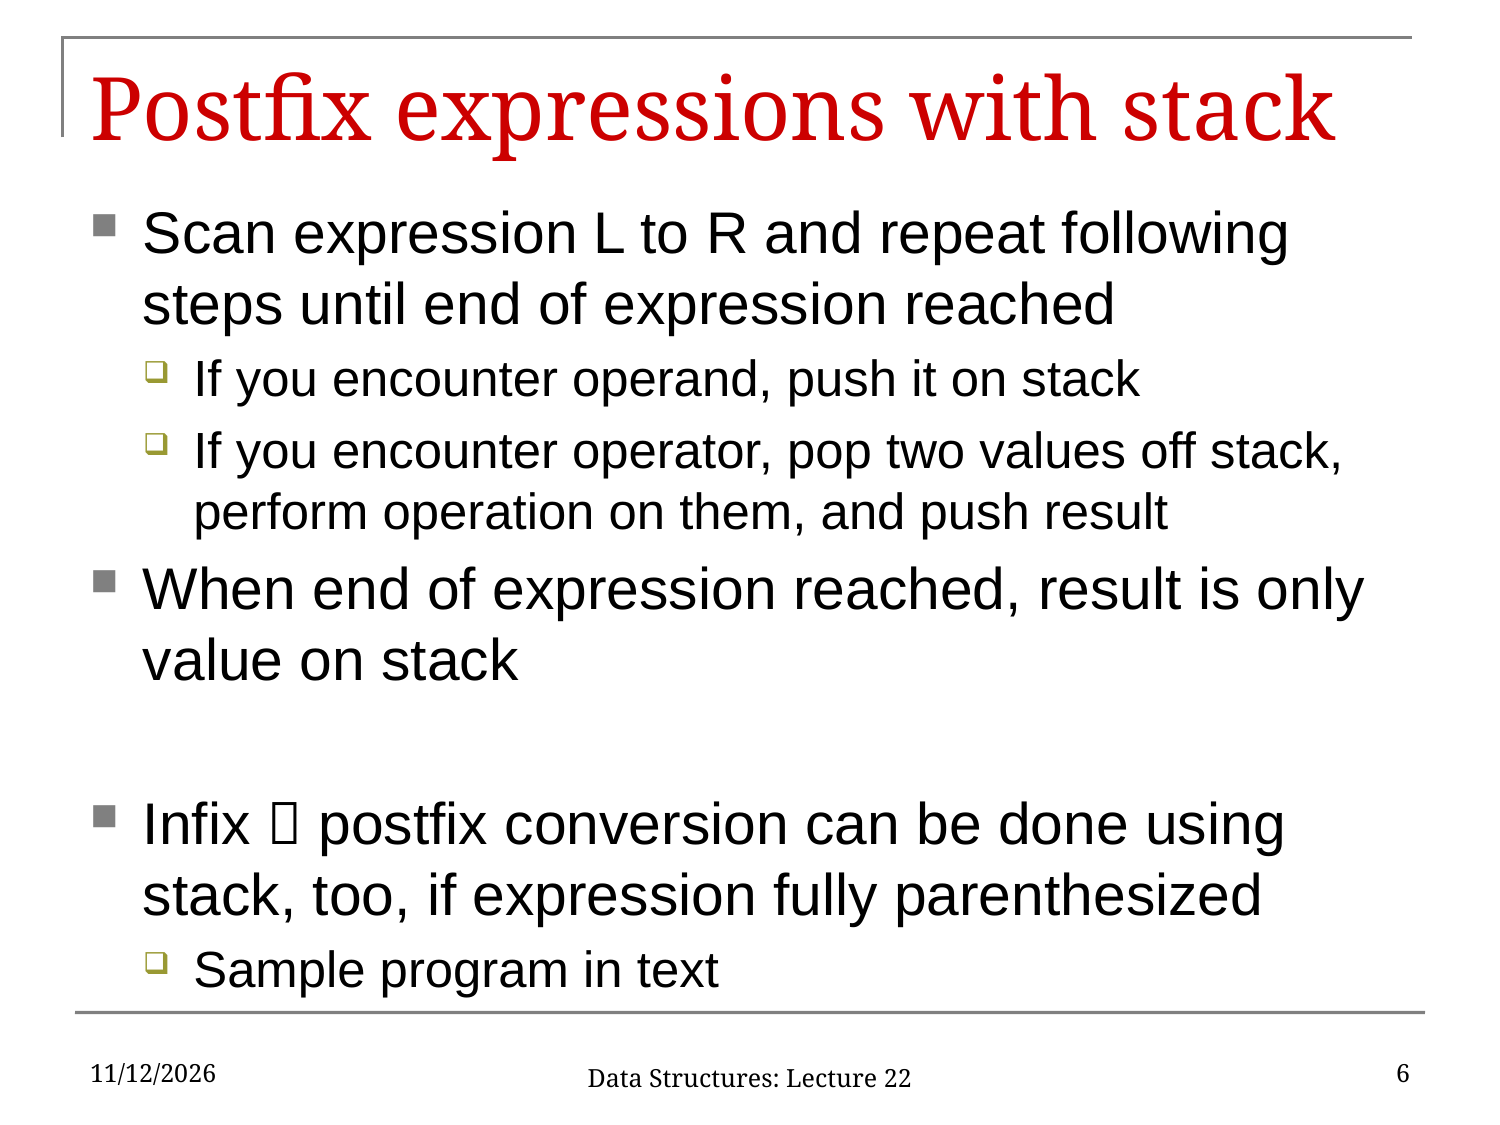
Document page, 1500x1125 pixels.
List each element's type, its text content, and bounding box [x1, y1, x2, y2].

title Postfix expressions with stack [75, 45, 1425, 163]
slide_number 6 [1074, 1023, 1426, 1100]
footer Data Structures: Lecture 22 [512, 1024, 988, 1101]
list Scan expression L to R and repeat following steps until end of expression reached If you encounter operand, push it on stack If you encounter operator, pop two values off stack, perform operation on them, and push result When end of expression reached, result is only value on stack Infix  postfix conversion can be done using stack, too, if expression fully parenthesized Sample program in text [75, 187, 1425, 1006]
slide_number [74, 1023, 426, 1100]
